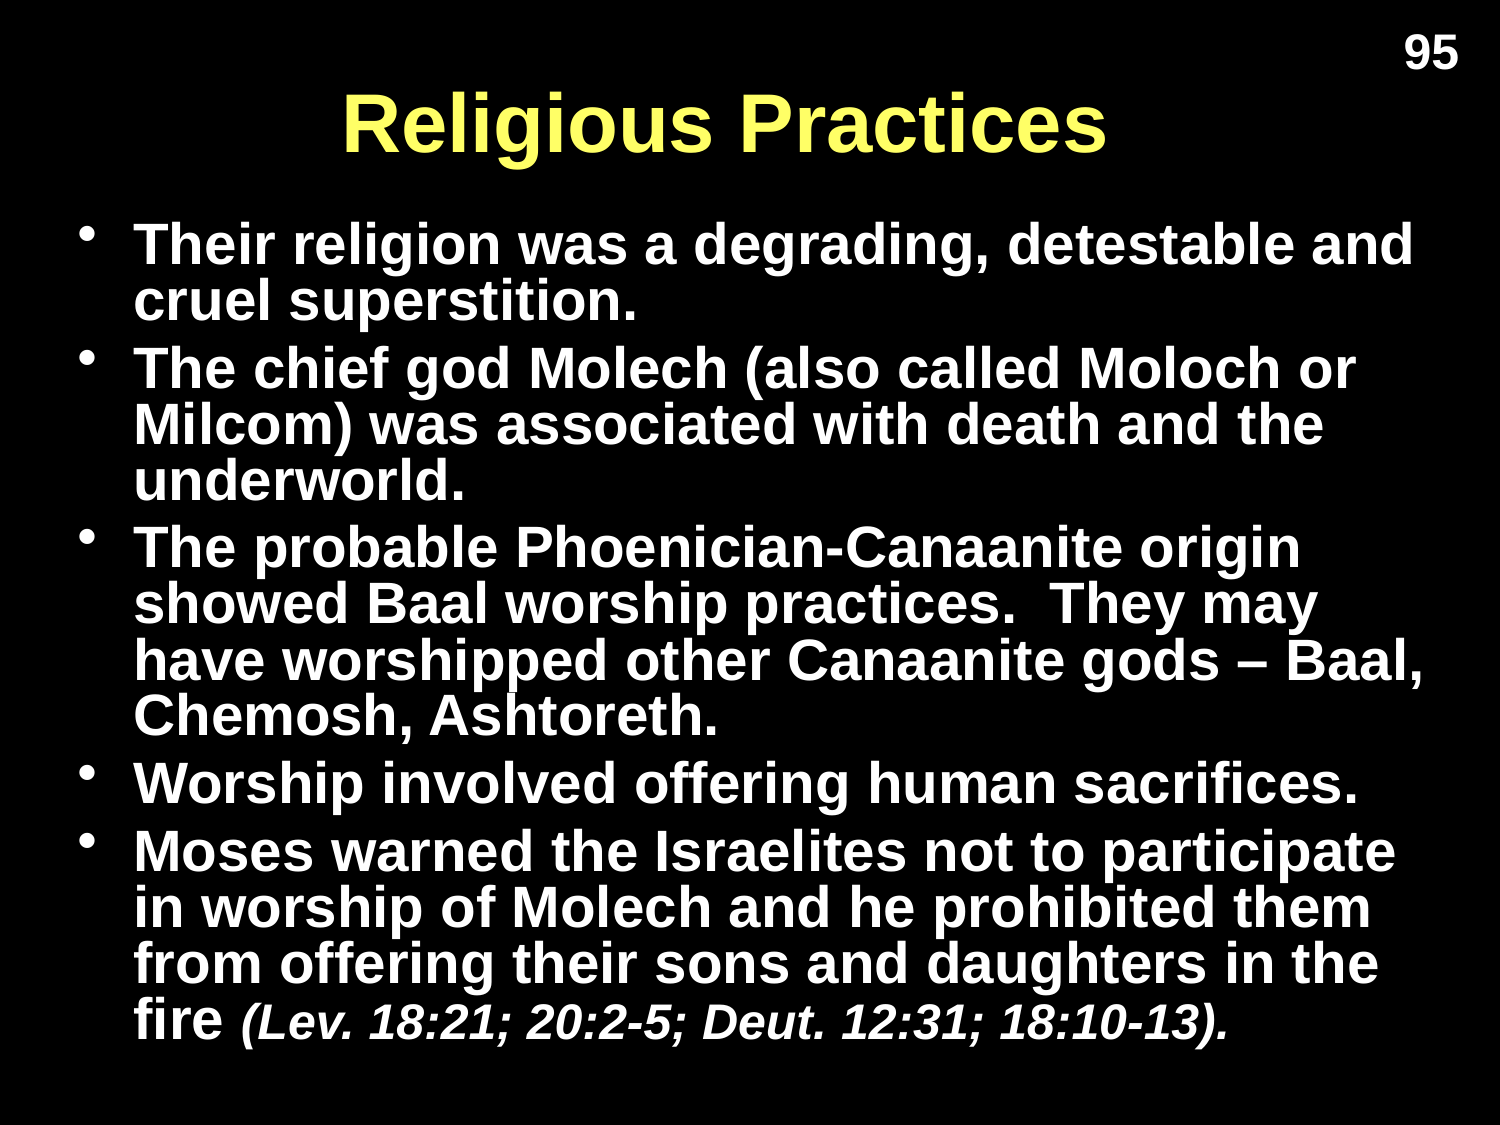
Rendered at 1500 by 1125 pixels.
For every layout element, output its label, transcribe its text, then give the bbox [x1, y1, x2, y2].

title Religious Practices [87, 24, 1363, 212]
text_box Their religion was a degrading, detestable and cruel superstition. The chief god Molech (also called Moloch or Milcom) was associated with death and the underworld. The probable Phoenician-Canaanite origin showed Baal worship practices. They may have worshipped other Canaanite gods – Baal, Chemosh, Ashtoreth. Worship involved offering human sacrifices. Moses warned the Israelites not to participate in worship of Molech and he prohibited them from offering their sons and daughters in the fire (Lev. 18:21; 20:2-5; Deut. 12:31; 18:10-13). [62, 212, 1463, 1088]
text_box 95 [1374, 12, 1488, 88]
